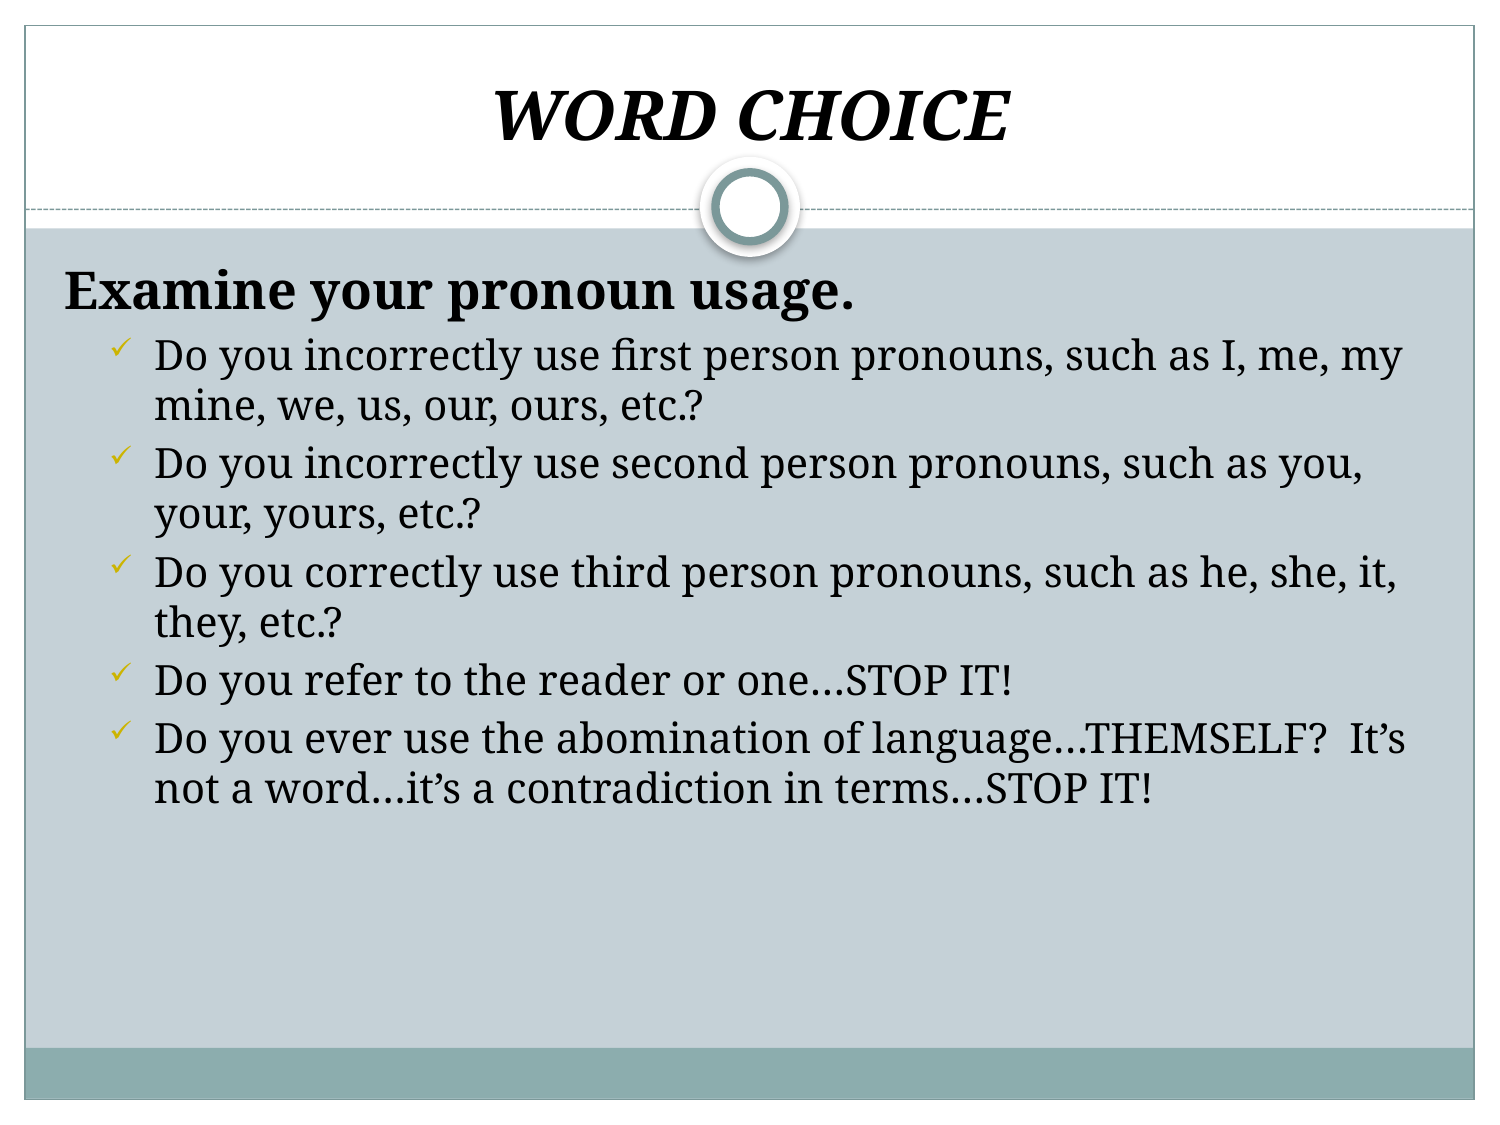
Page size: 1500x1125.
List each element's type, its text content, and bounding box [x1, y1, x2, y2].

list Examine your pronoun usage. Do you incorrectly use first person pronouns, such as I, me, my mine, we, us, our, ours, etc.? Do you incorrectly use second person pronouns, such as you, your, yours, etc.? Do you correctly use third person pronouns, such as he, she, it, they, etc.? Do you refer to the reader or one…STOP IT! Do you ever use the abomination of language…THEMSELF? It’s not a word…it’s a contradiction in terms…STOP IT! [49, 250, 1445, 1001]
title WORD CHOICE [49, 37, 1450, 162]
